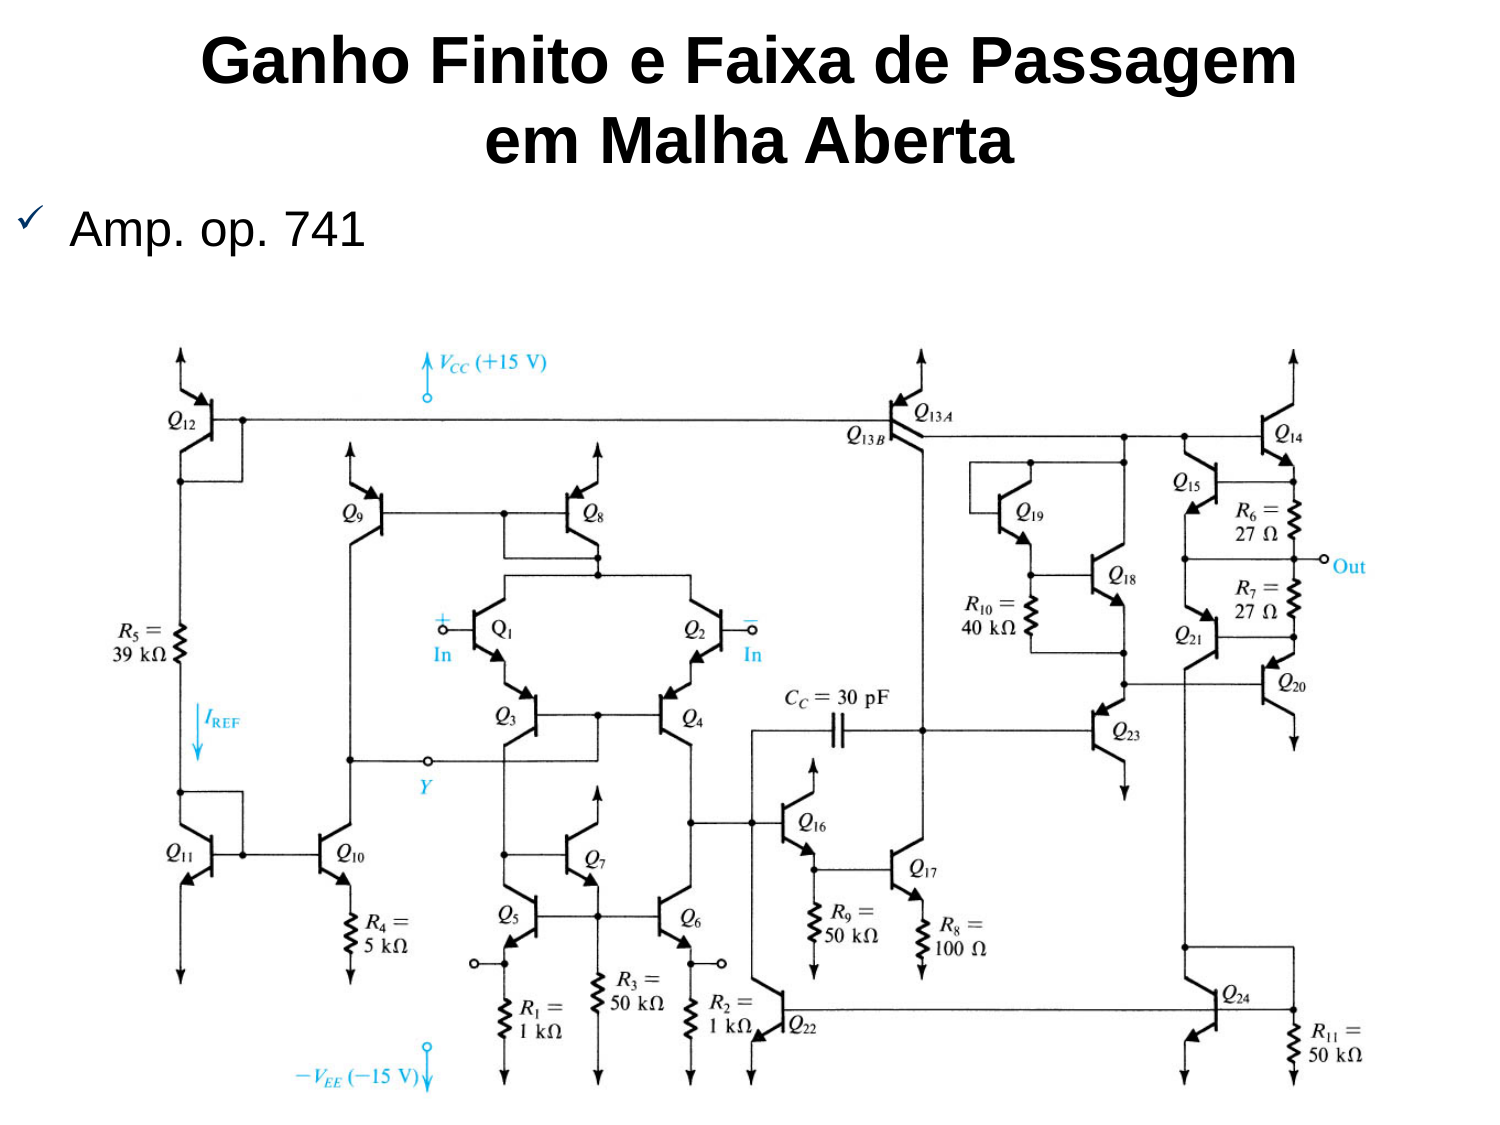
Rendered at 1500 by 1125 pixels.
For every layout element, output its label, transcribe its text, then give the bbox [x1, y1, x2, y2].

title Ganho Finito e Faixa de Passagem em Malha Aberta [0, 98, 1500, 185]
list Amp. op. 741 [0, 188, 1500, 338]
picture [96, 305, 1404, 1125]
